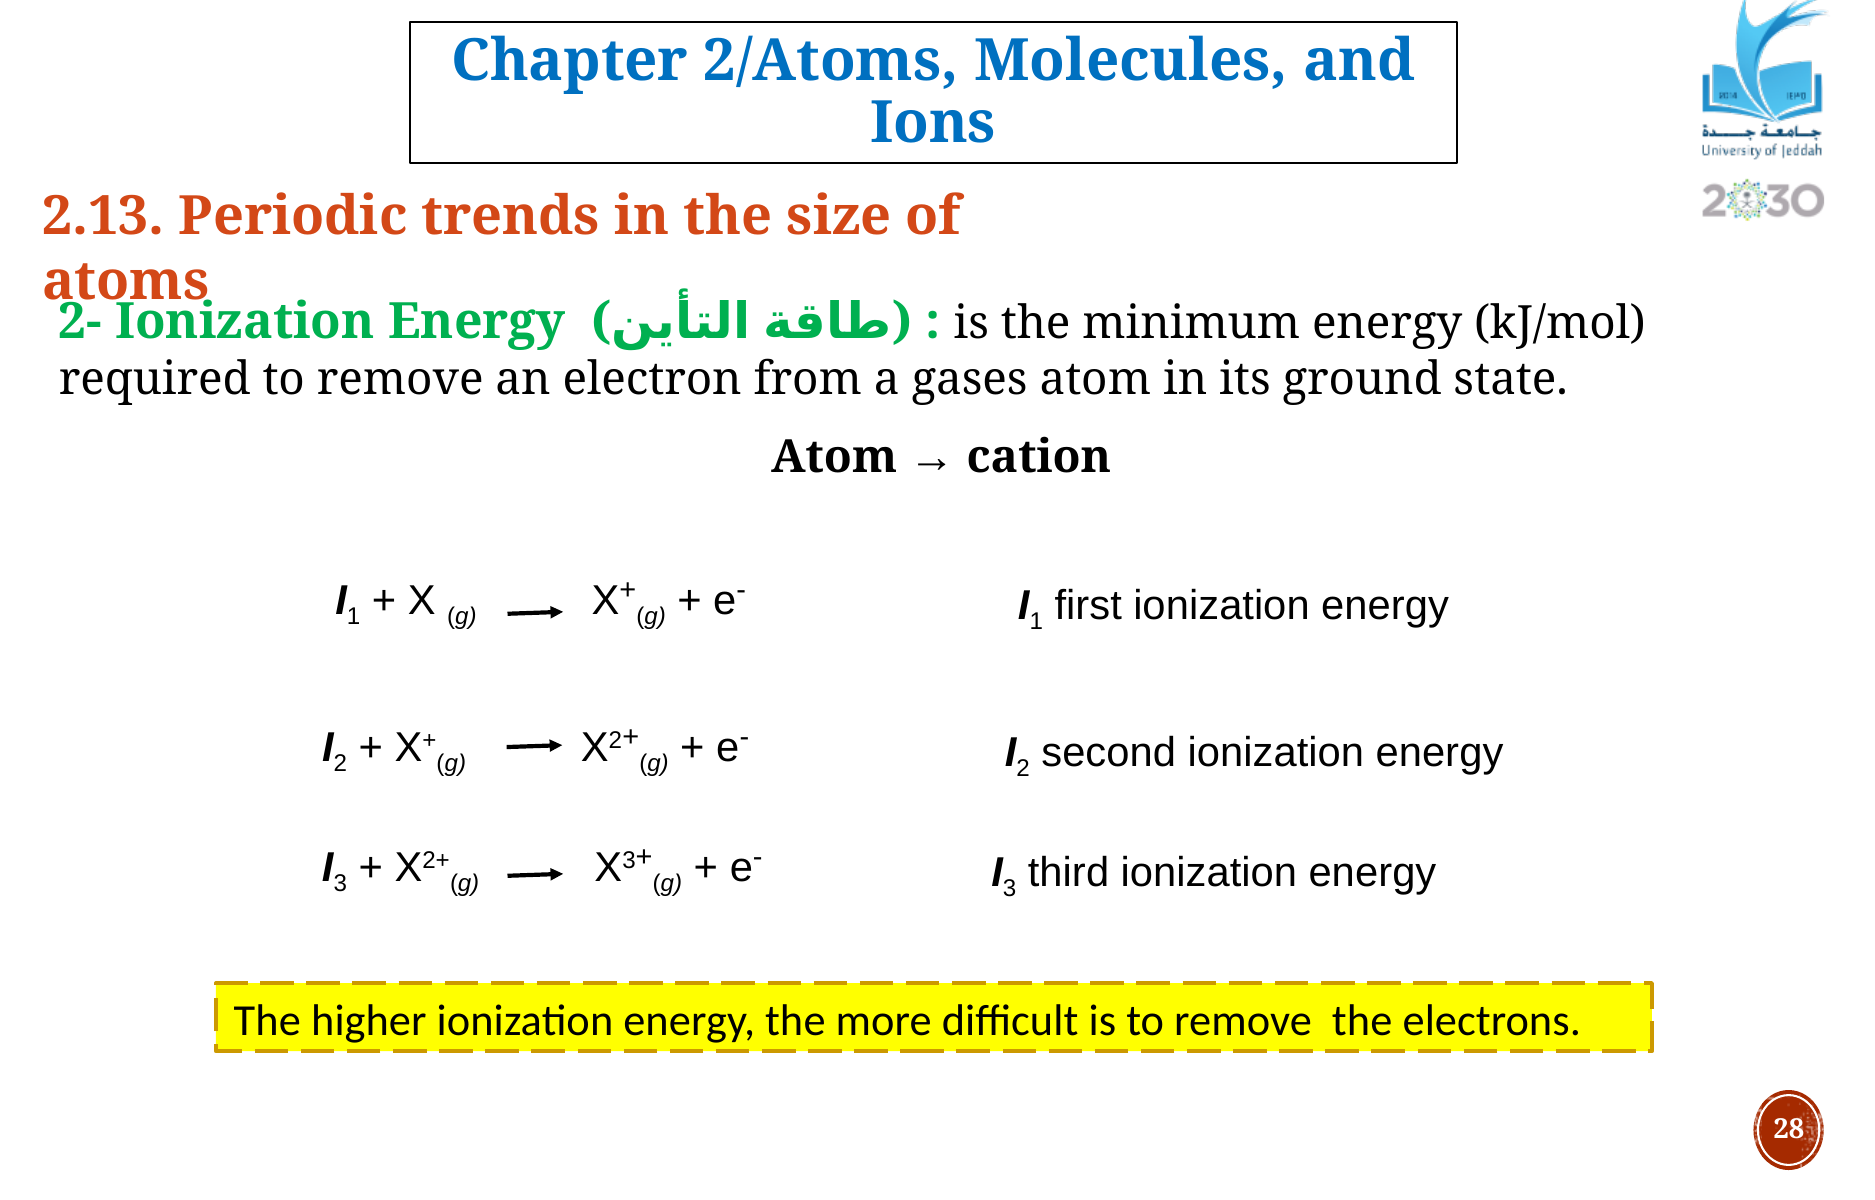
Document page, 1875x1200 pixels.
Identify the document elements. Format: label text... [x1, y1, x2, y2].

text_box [312, 562, 1519, 900]
slide_number 28 [1739, 1097, 1838, 1162]
text_box Chapter 2/Atoms, Molecules, and Ions [409, 21, 1458, 164]
picture [1681, 0, 1846, 227]
text_box 2- Ionization Energy (طاقة التأين) : is the minimum energy (kJ/mol) required to remove an electron from a gases atom in its ground state. Atom → cation [44, 281, 1838, 508]
text_box 2.13. Periodic trends in the size of atoms [26, 173, 1150, 319]
text_box The higher ionization energy, the more difficult is to remove the electrons. [215, 983, 1652, 1052]
